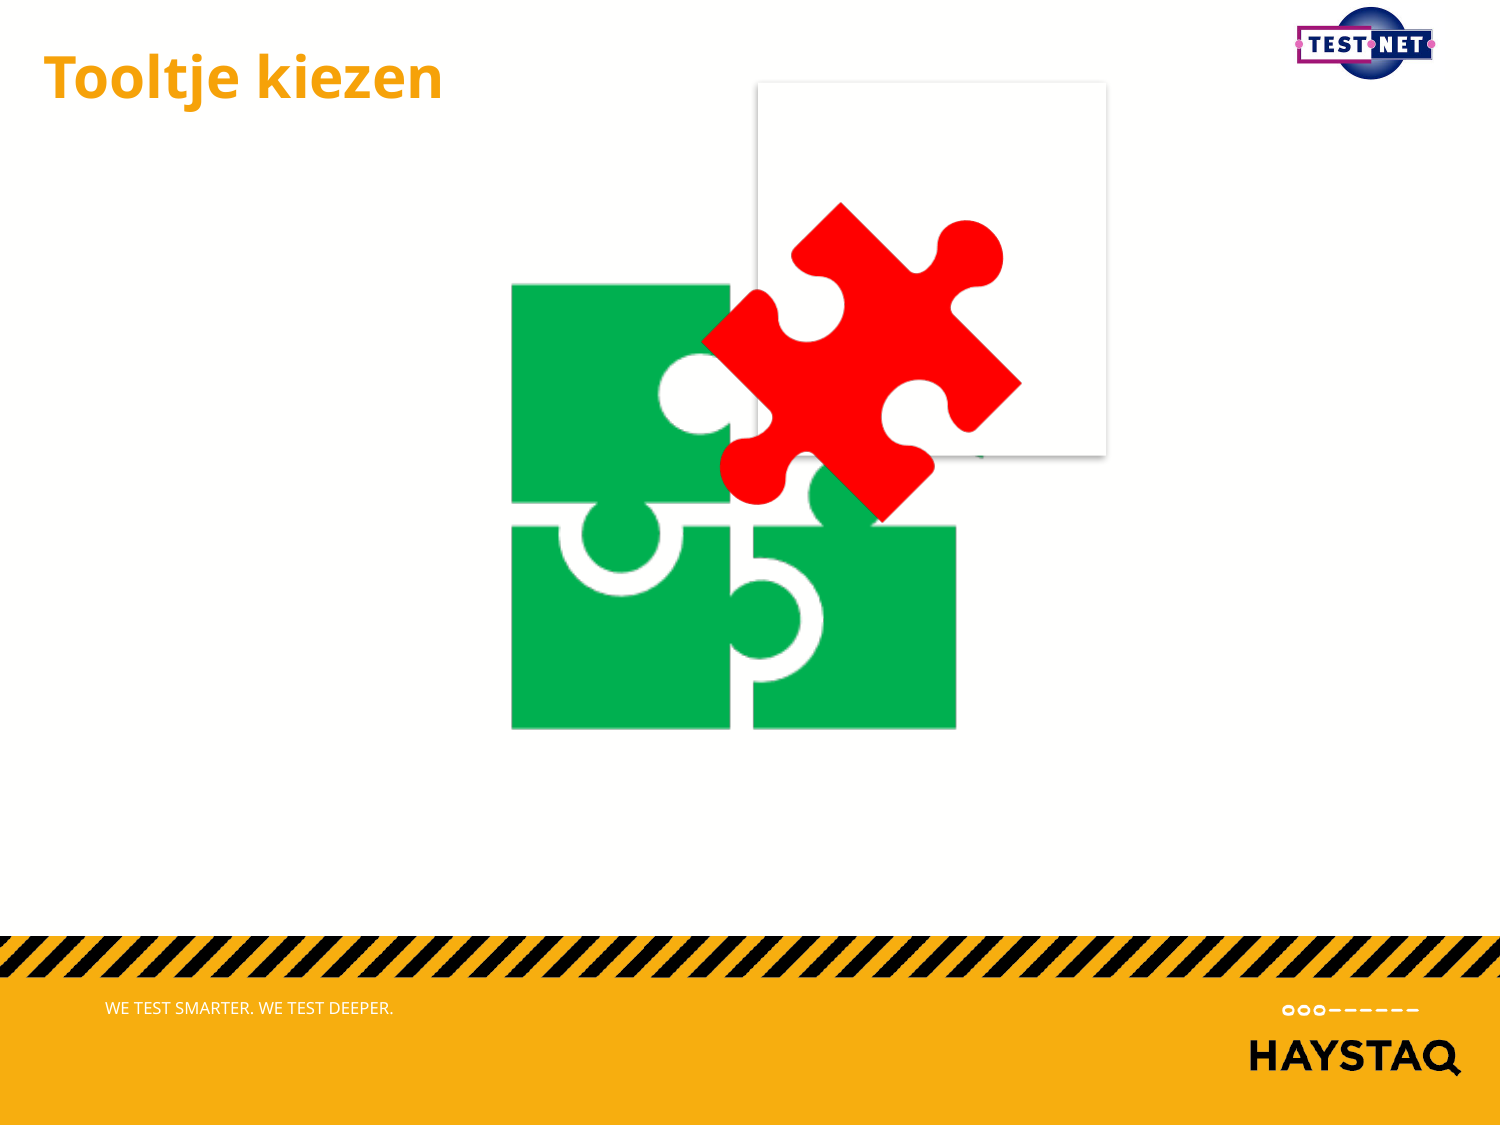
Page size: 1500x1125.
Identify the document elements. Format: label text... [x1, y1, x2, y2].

picture [0, 936, 1500, 1125]
subtitle Tooltje kiezen [28, 32, 1400, 143]
picture [1285, 3, 1445, 83]
picture [411, 91, 1159, 839]
